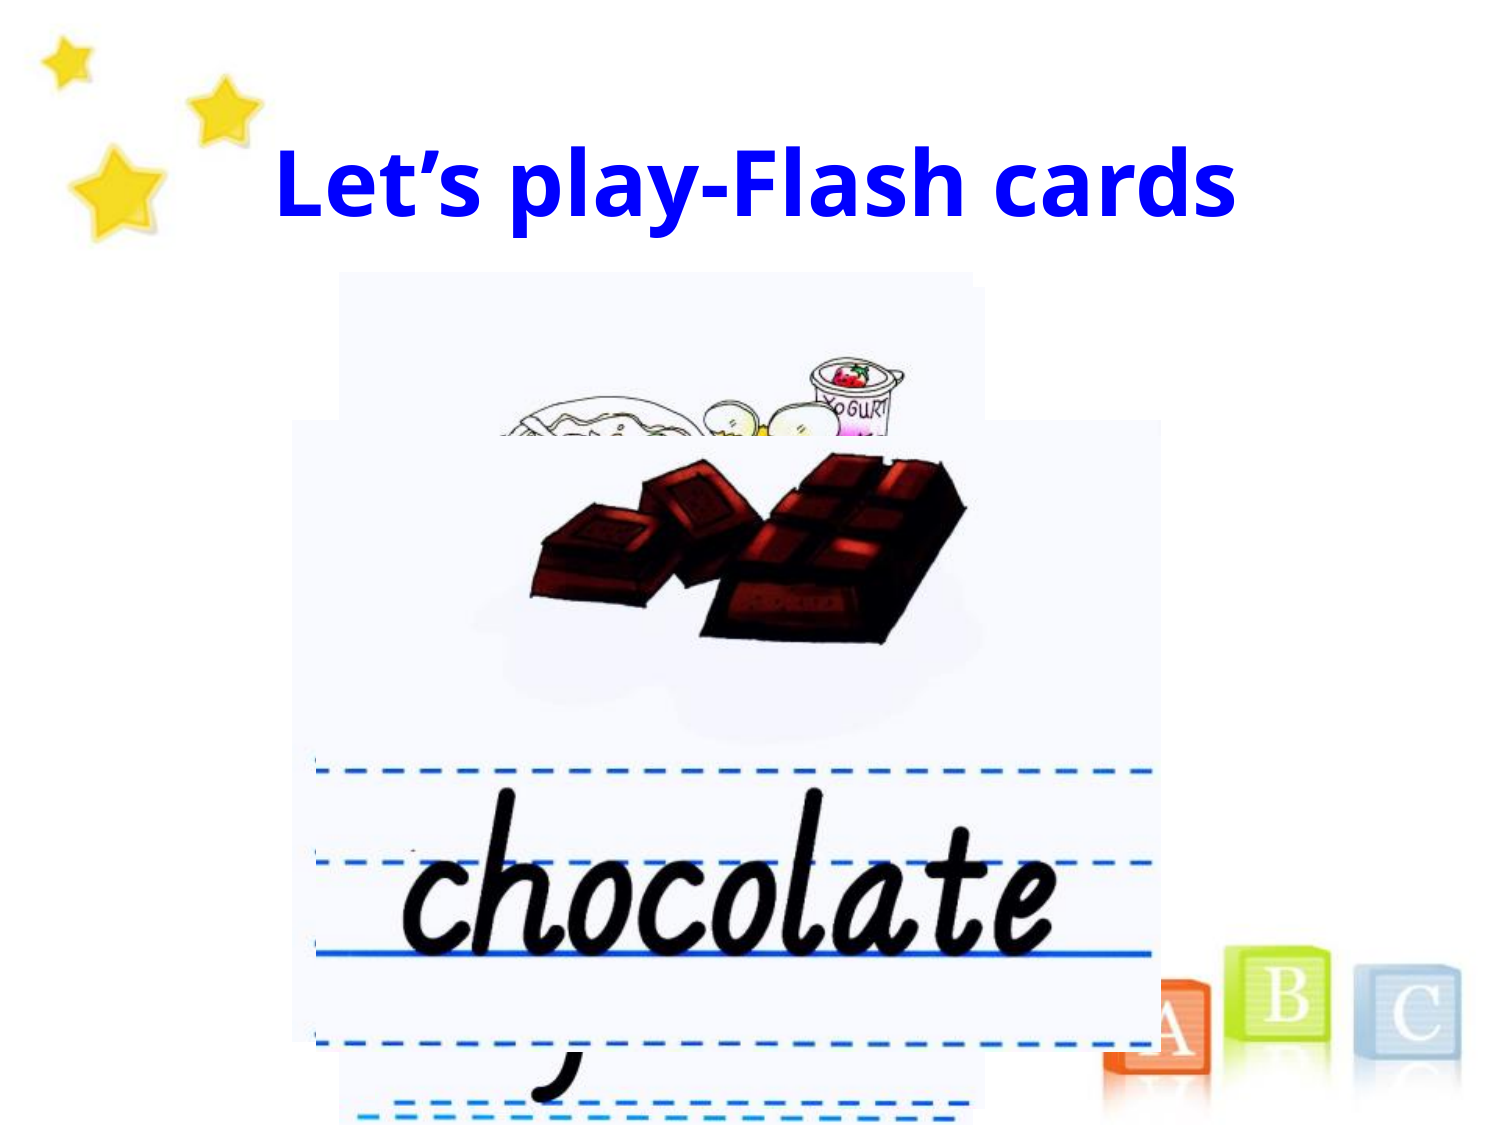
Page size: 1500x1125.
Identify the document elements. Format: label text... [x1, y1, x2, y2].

picture [0, 0, 1500, 1125]
text_box Let’s play-Flash cards [93, 117, 1418, 242]
